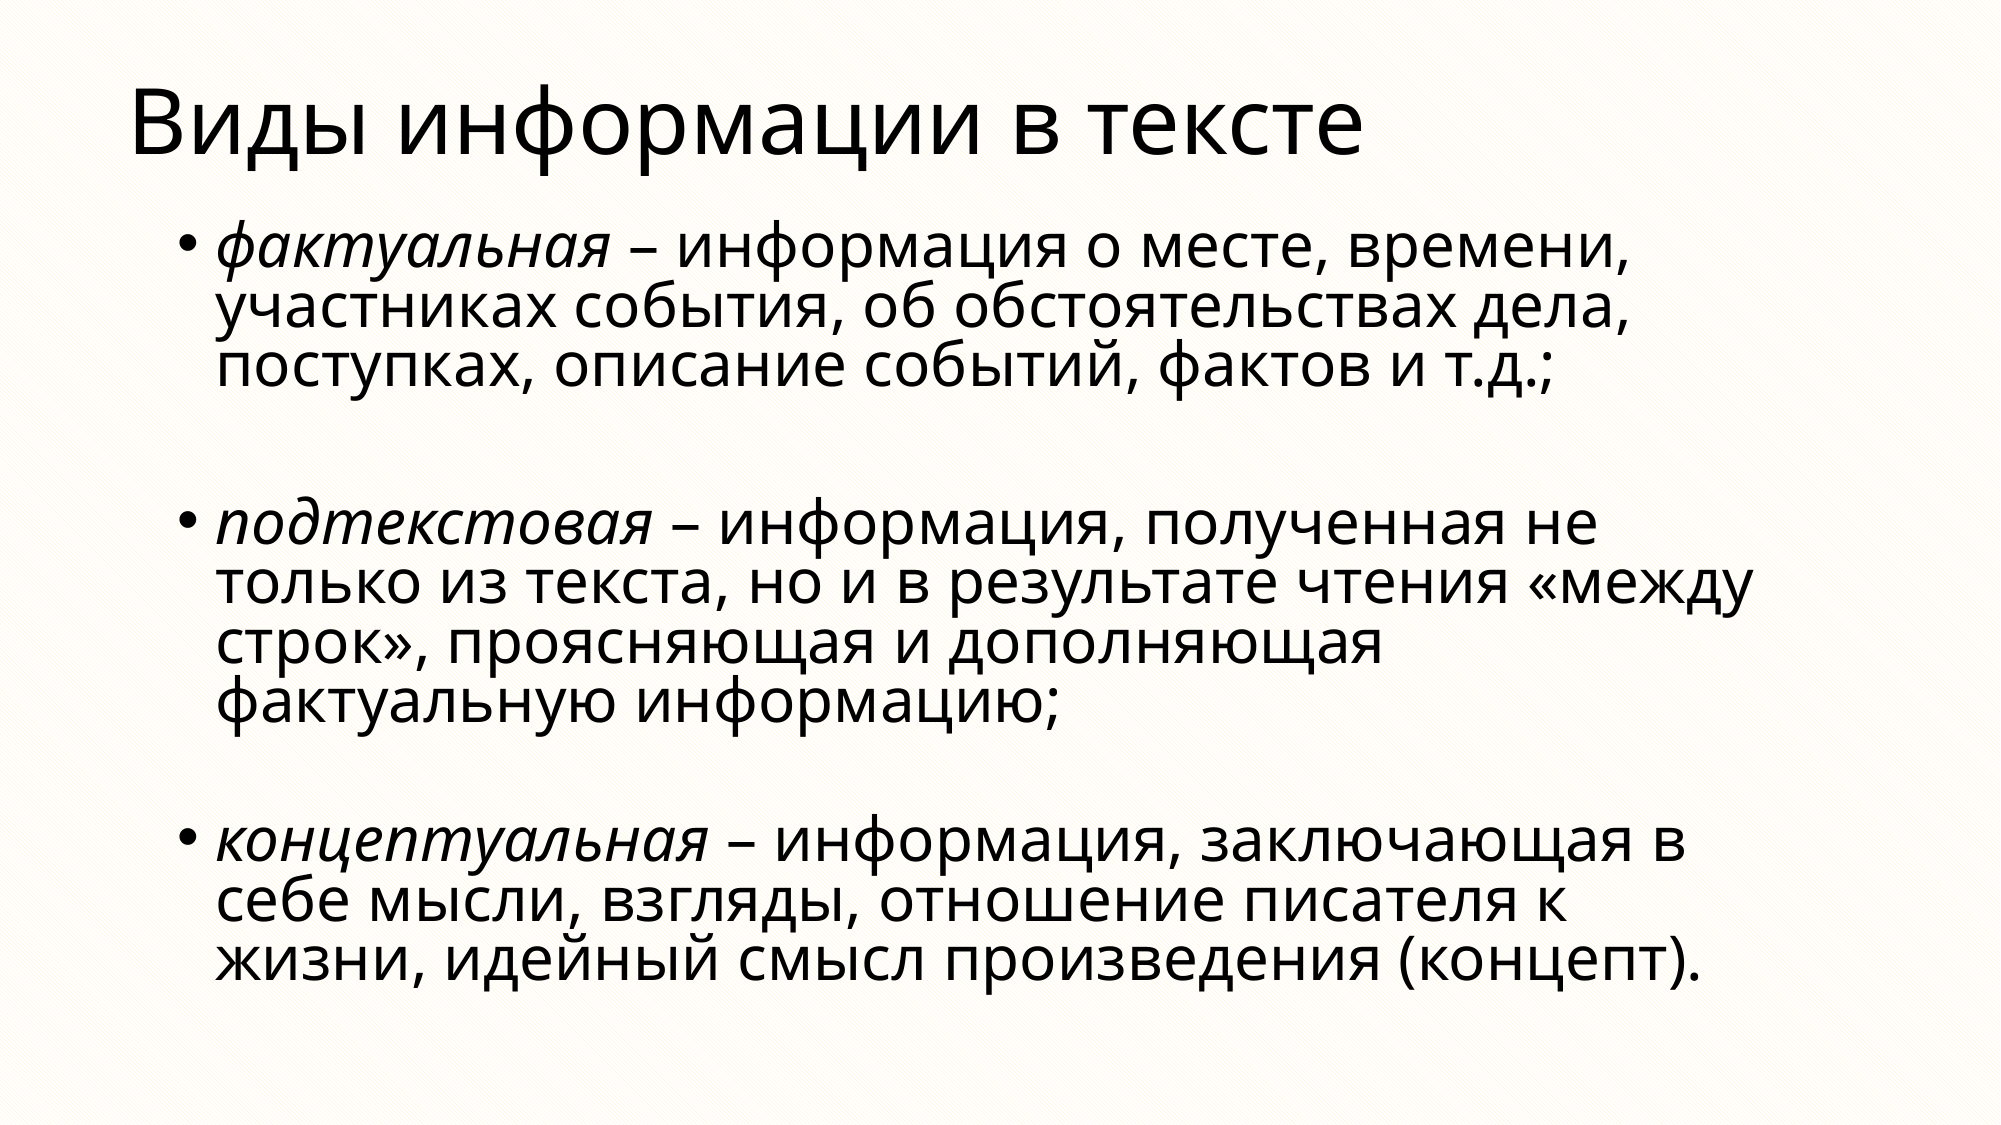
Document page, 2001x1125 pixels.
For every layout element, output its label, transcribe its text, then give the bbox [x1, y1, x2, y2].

title Виды информации в тексте [112, 62, 1813, 188]
list фактуальная – информация о месте, времени, участниках события, об обстоятельствах дела, поступках, описание событий, фактов и т.д.; подтекстовая – информация, полученная не только из текста, но и в результате чтения «между строк», проясняющая и дополняющая фактуальную информацию; концептуальная – информация, заключающая в себе мысли, взгляды, отношение писателя к жизни, идейный смысл произведения (концепт). [162, 212, 1788, 1016]
